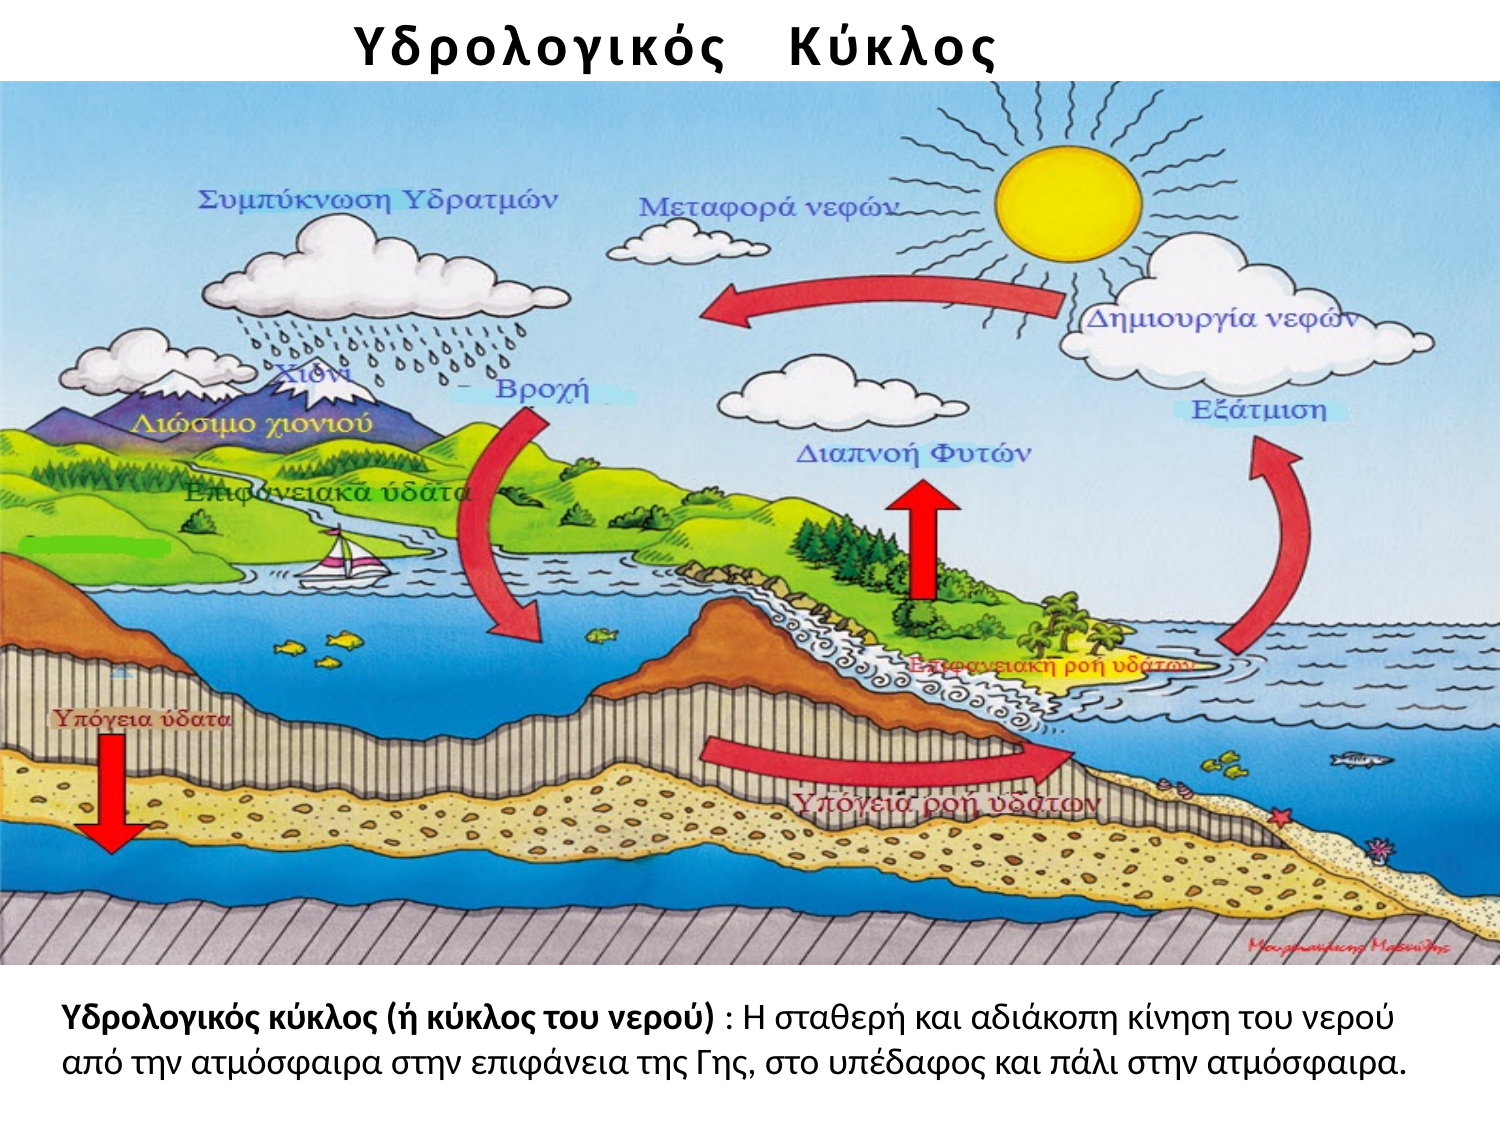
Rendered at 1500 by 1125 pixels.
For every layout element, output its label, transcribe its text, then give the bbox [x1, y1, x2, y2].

text_box Υδρολογικός Κύκλος [339, 0, 1079, 80]
text_box Yδρολογικός κύκλος (ή κύκλος του νερού) : Η σταθερή και αδιάκοπη κίνηση του νερού από την ατμόσφαιρα στην επιφάνεια της Γης, στο υπέδαφος και πάλι στην ατμόσφαιρα. [46, 984, 1454, 1090]
picture [0, 81, 1500, 966]
